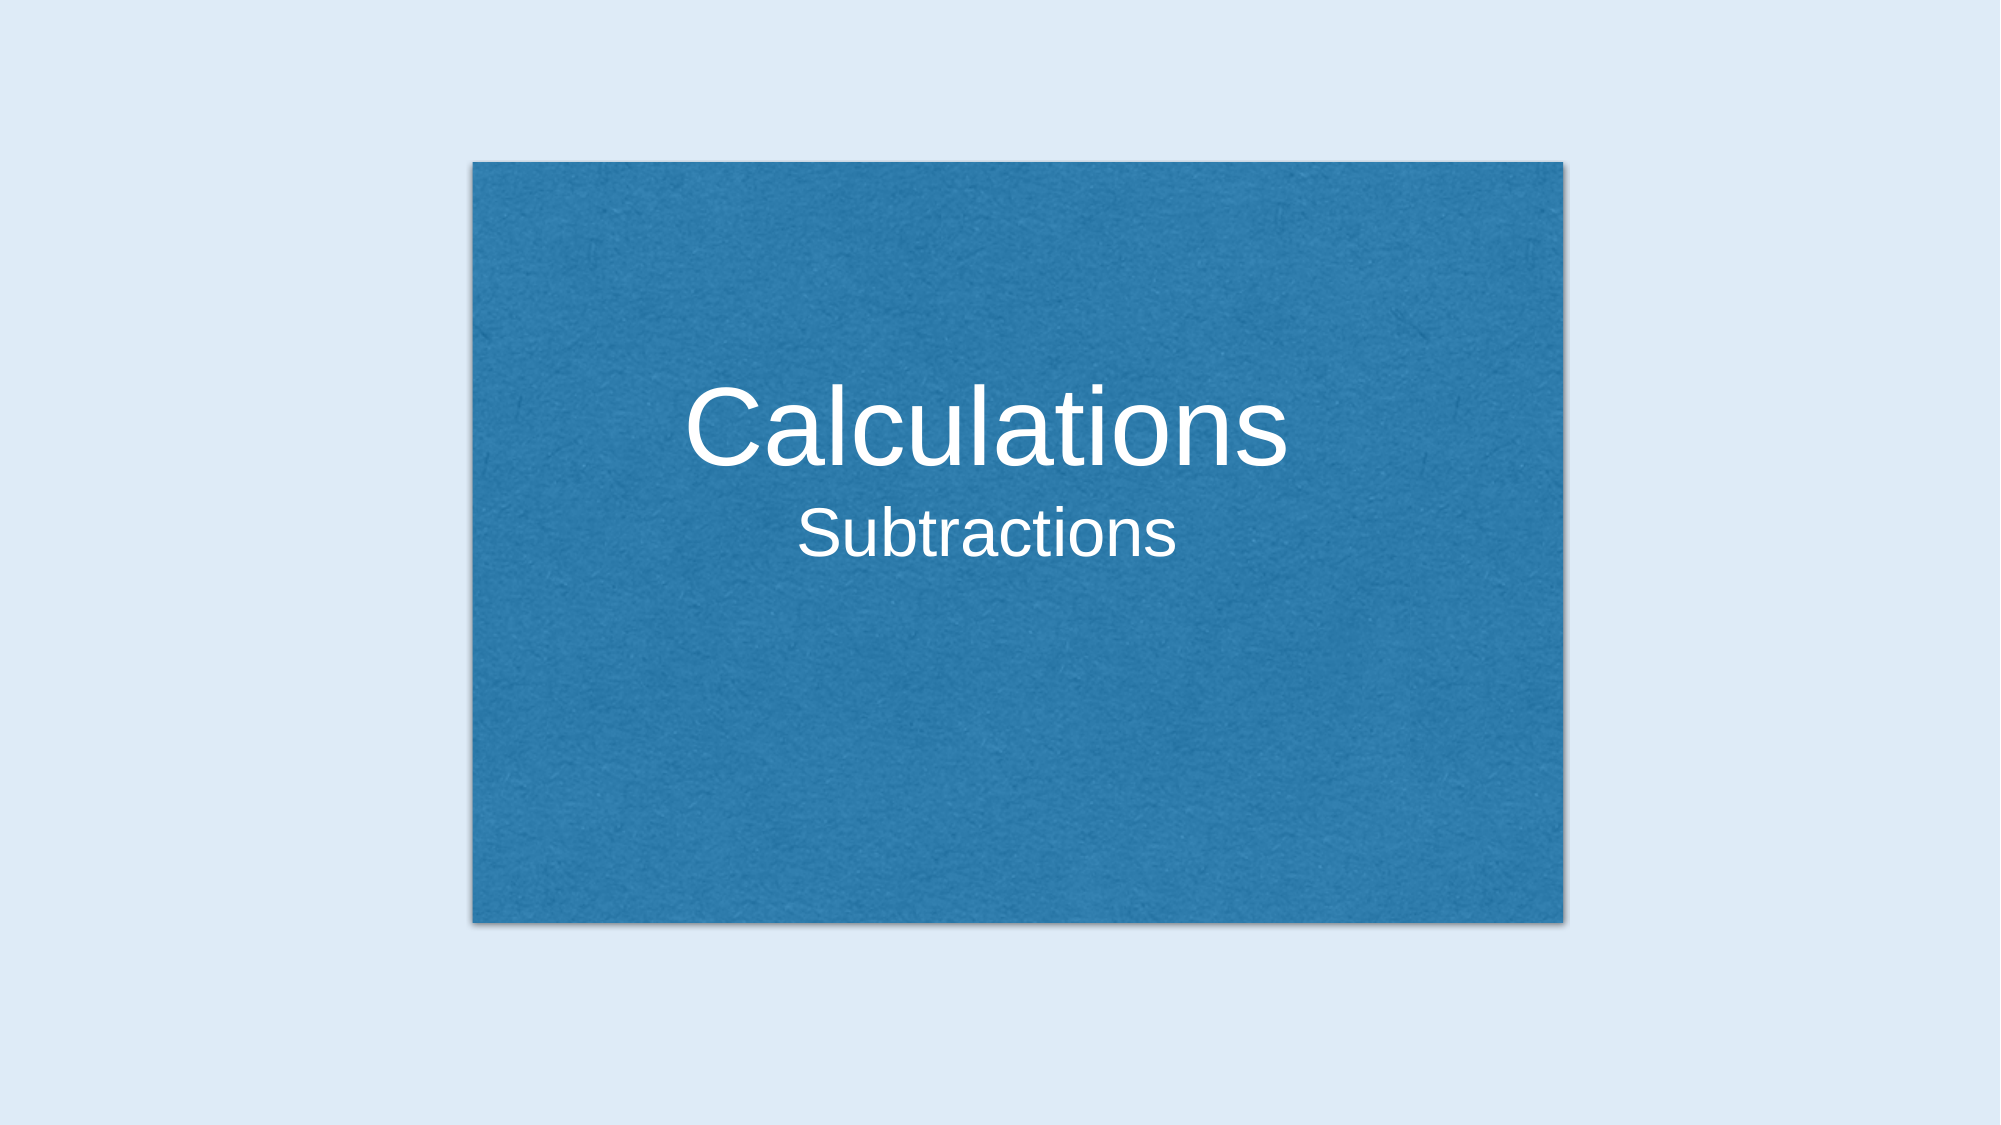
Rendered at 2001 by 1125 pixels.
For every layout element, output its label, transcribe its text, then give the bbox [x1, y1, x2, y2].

text_box Calculations Subtractions [677, 348, 1297, 660]
text_box [472, 162, 1564, 923]
